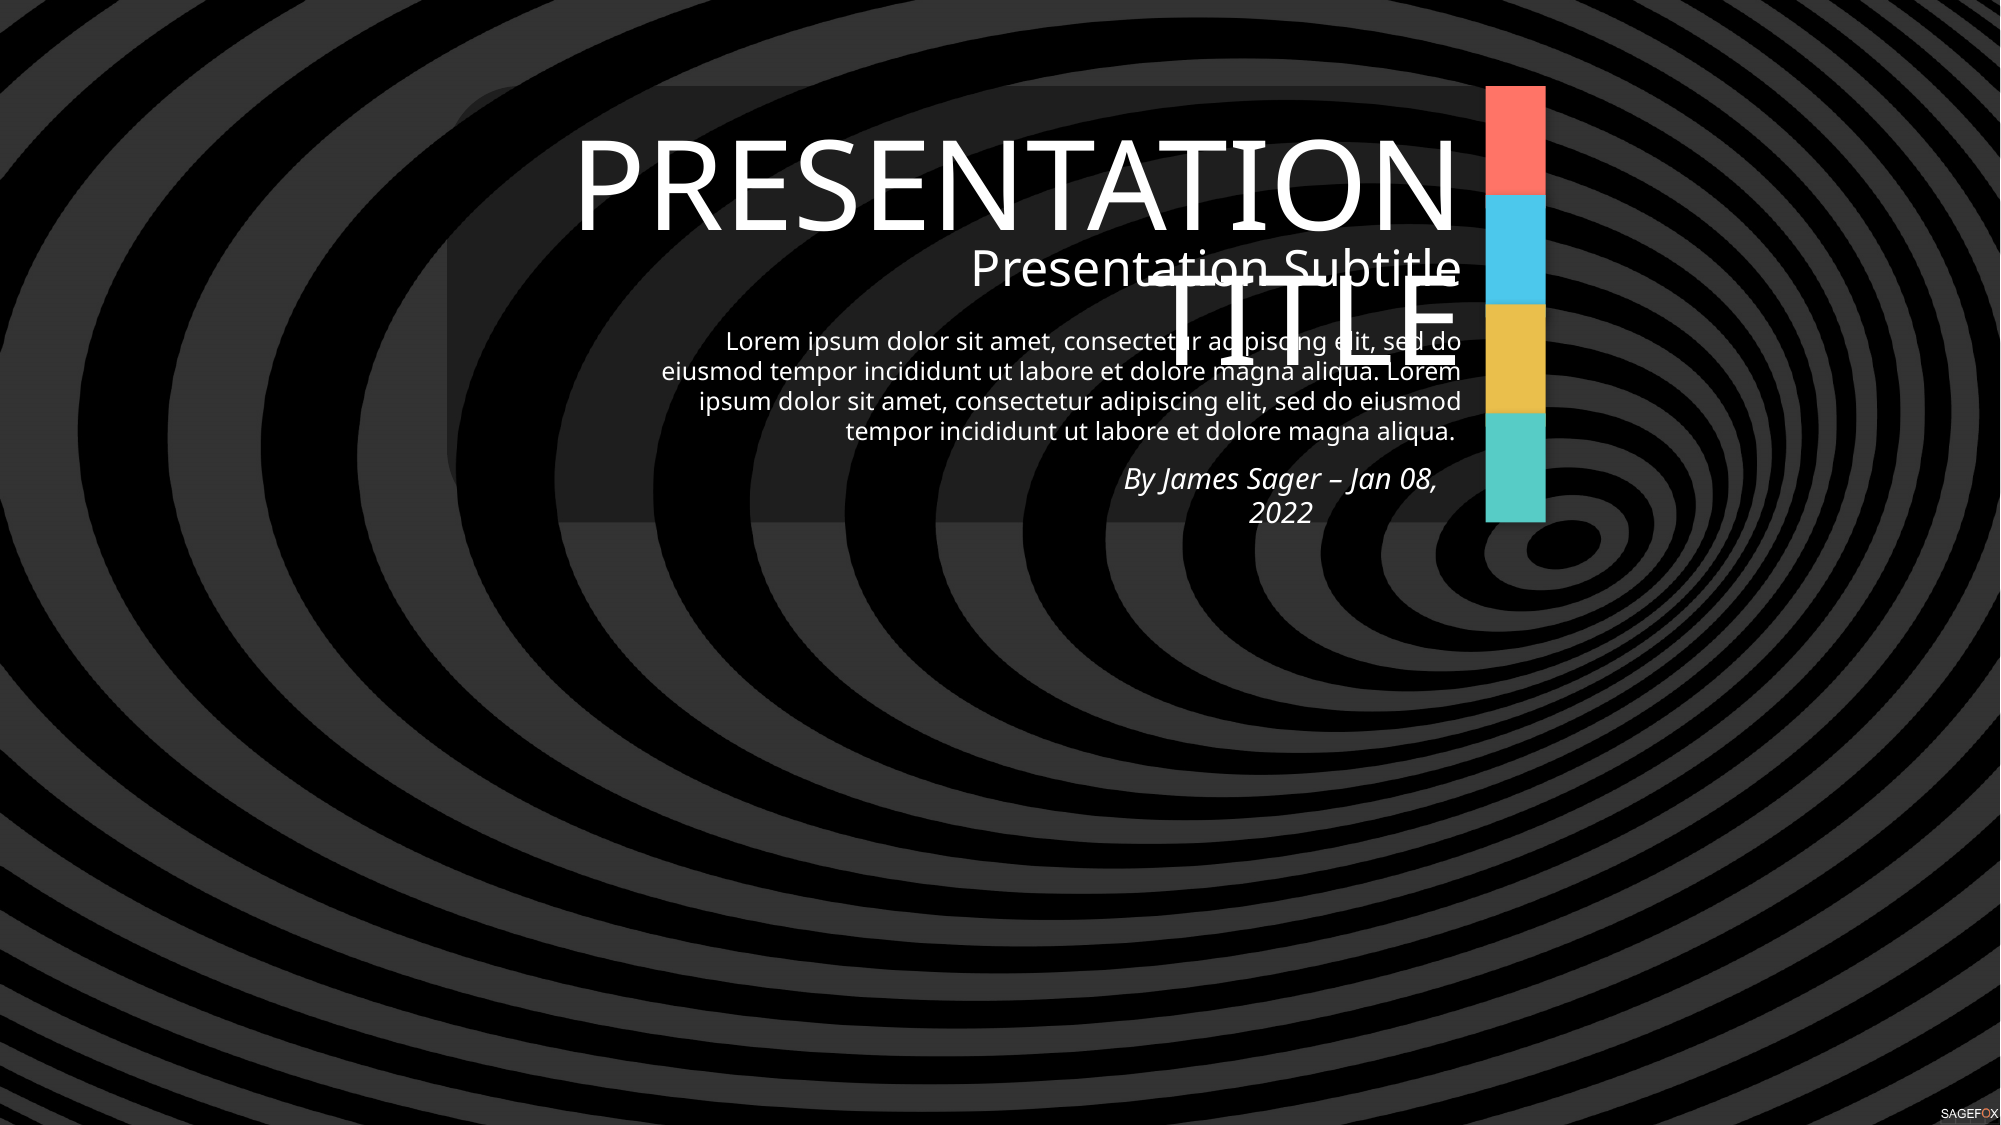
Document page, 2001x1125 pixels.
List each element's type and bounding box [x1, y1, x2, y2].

text_box [491, 115, 1486, 521]
picture [0, 0, 2001, 1125]
text_box [447, 86, 1546, 523]
